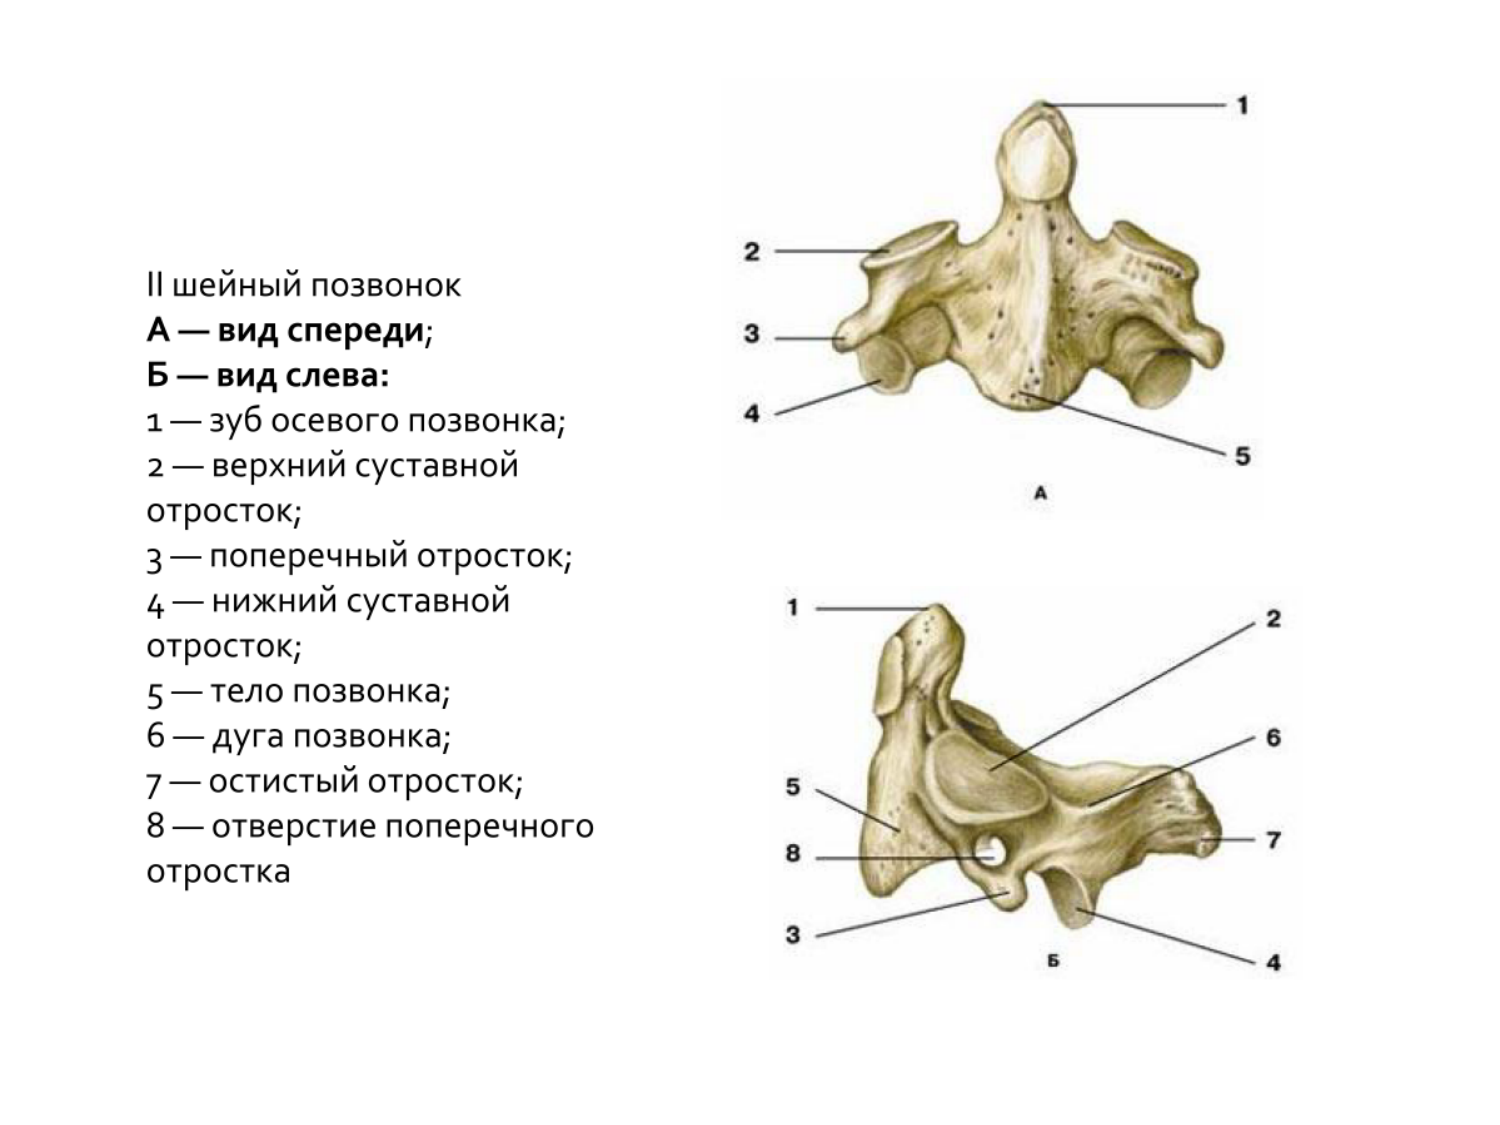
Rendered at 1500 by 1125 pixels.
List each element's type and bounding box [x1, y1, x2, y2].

picture [139, 78, 1361, 1047]
